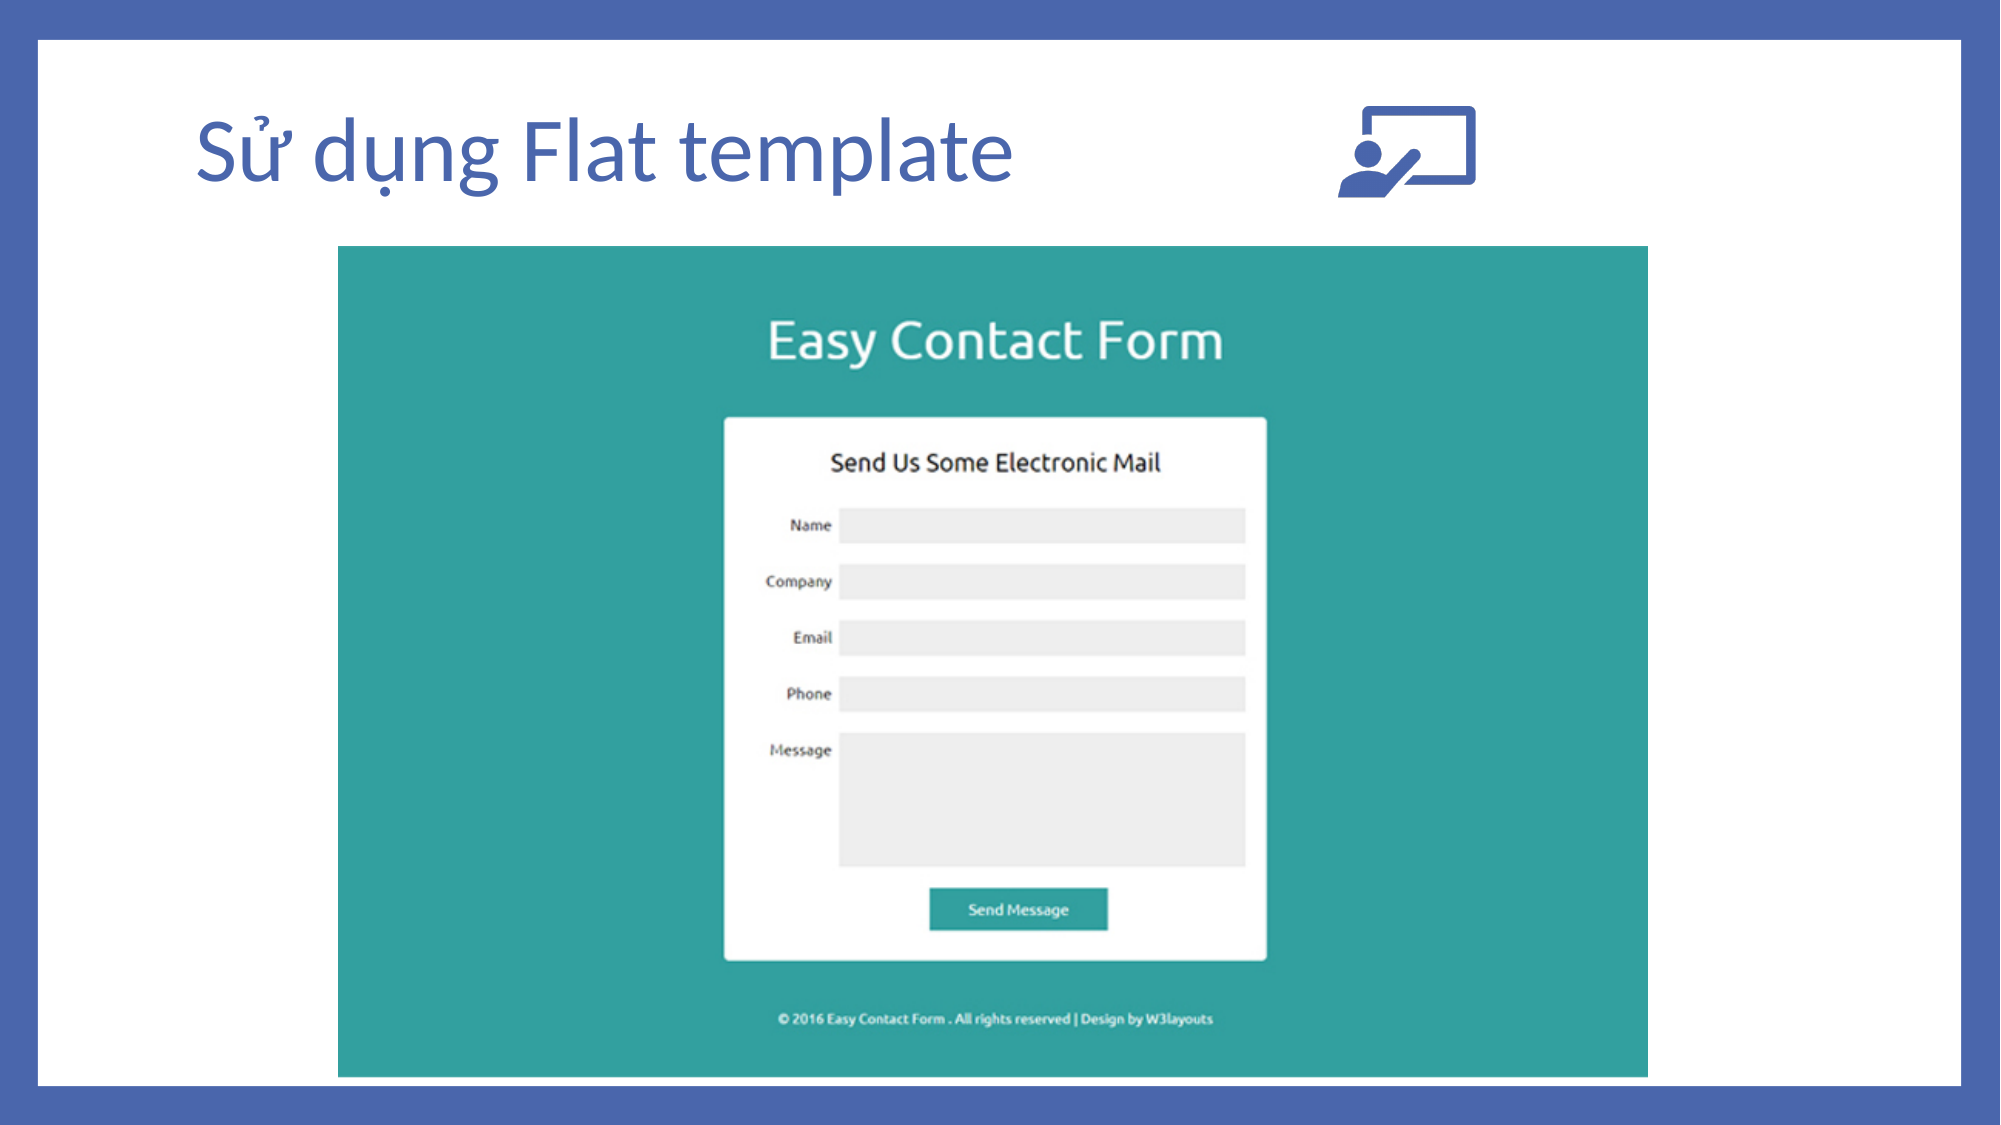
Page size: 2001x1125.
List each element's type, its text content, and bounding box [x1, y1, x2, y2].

title Sử dụng Flat template [179, 40, 1800, 263]
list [337, 245, 1649, 1079]
picture [1331, 76, 1482, 227]
